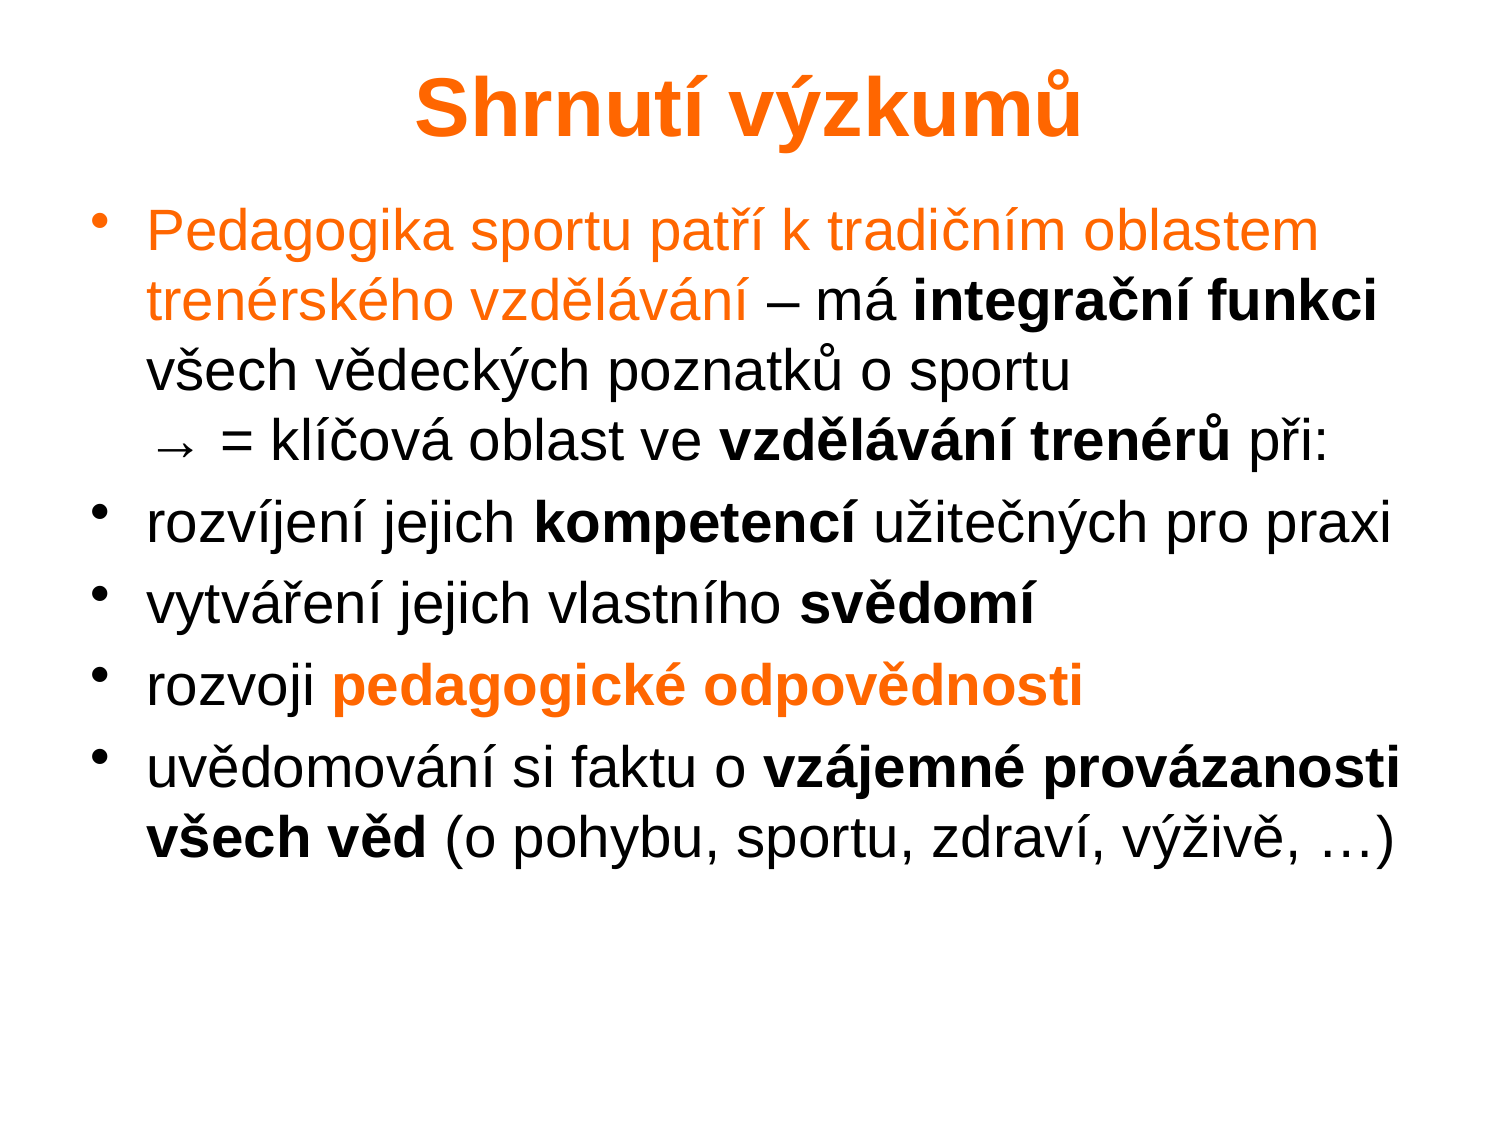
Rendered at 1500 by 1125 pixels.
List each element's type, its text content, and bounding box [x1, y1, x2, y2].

list Pedagogika sportu patří k tradičním oblastem trenérského vzdělávání – má integrační funkci všech vědeckých poznatků o sportu → = klíčová oblast ve vzdělávání trenérů při: rozvíjení jejich kompetencí užitečných pro praxi vytváření jejich vlastního svědomí rozvoji pedagogické odpovědnosti uvědomování si faktu o vzájemné provázanosti všech věd (o pohybu, sportu, zdraví, výživě, …) [75, 184, 1425, 1035]
title Shrnutí výzkumů [75, 45, 1425, 161]
